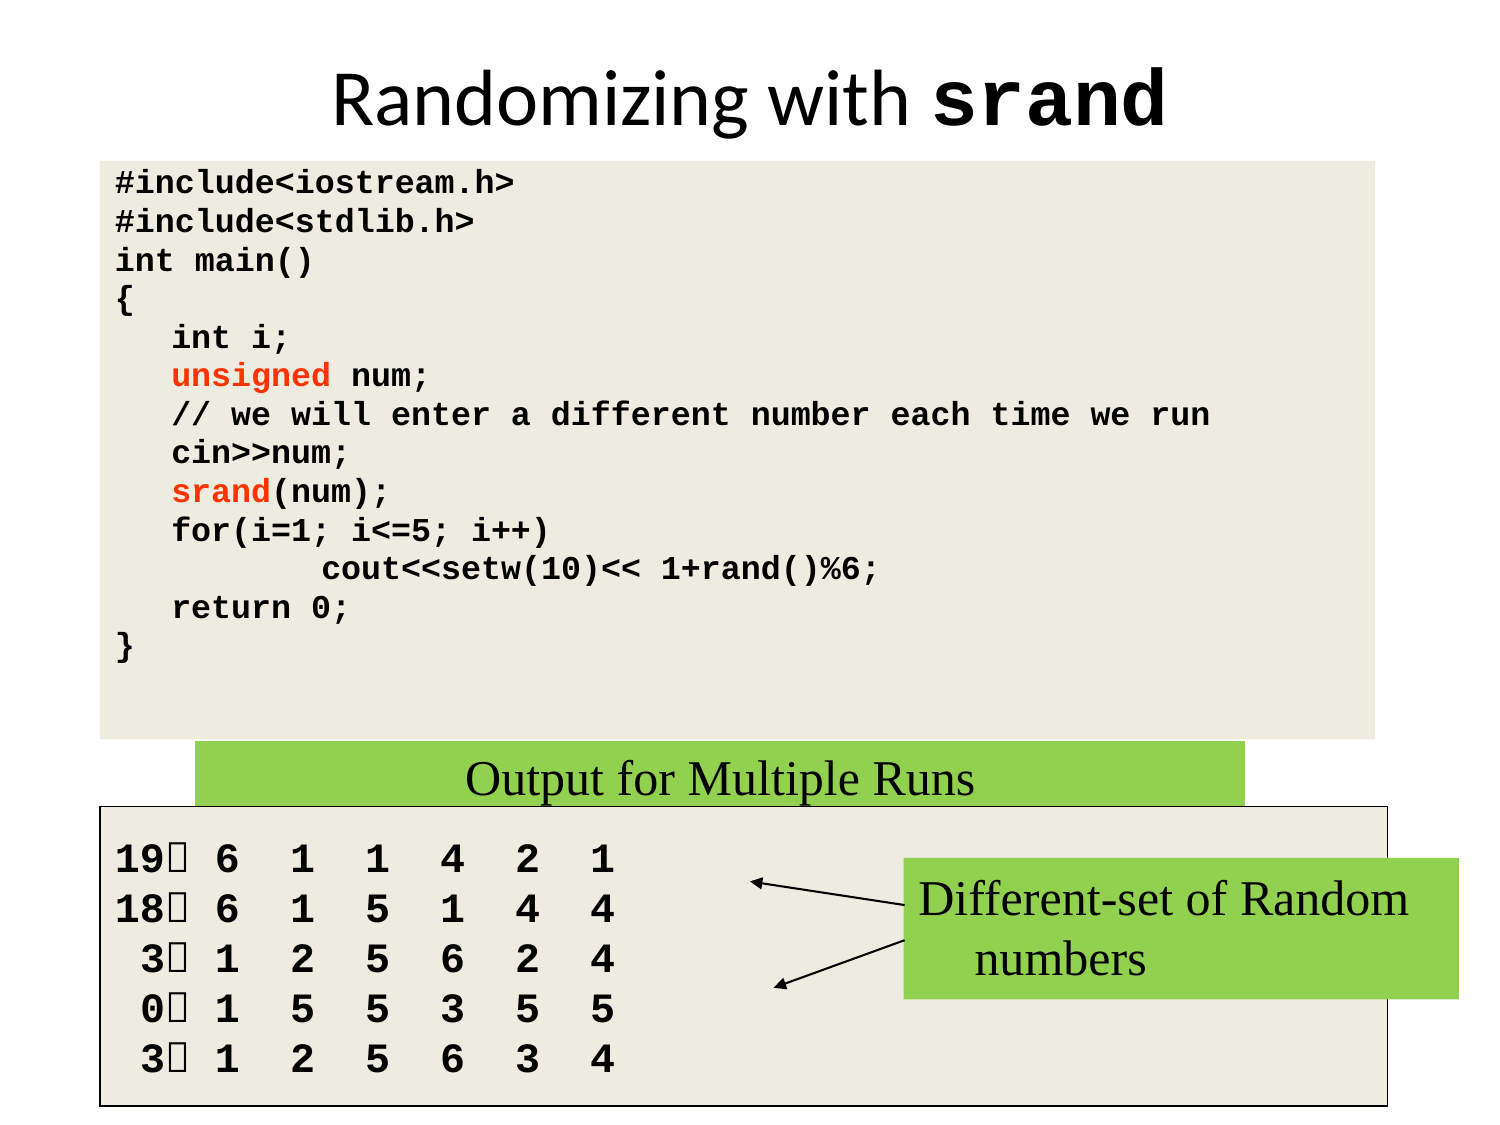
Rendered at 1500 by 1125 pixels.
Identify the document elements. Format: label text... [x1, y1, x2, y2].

title Randomizing with srand [112, 37, 1388, 149]
list #include<iostream.h> #include<stdlib.h> int main() { int i; unsigned num; // we will enter a different number each time we run cin>>num; srand(num); for(i=1; i<=5; i++) cout<<setw(10)<< 1+rand()%6; return 0; } [99, 160, 1375, 740]
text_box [749, 857, 1460, 1000]
text_box Output for Multiple Runs [194, 739, 1246, 806]
text_box 19 6 1 1 4 2 1 18 6 1 5 1 4 4 3 1 2 5 6 2 4 0 1 5 5 3 5 5 3 1 2 5 6 3 4 [100, 806, 1388, 1106]
